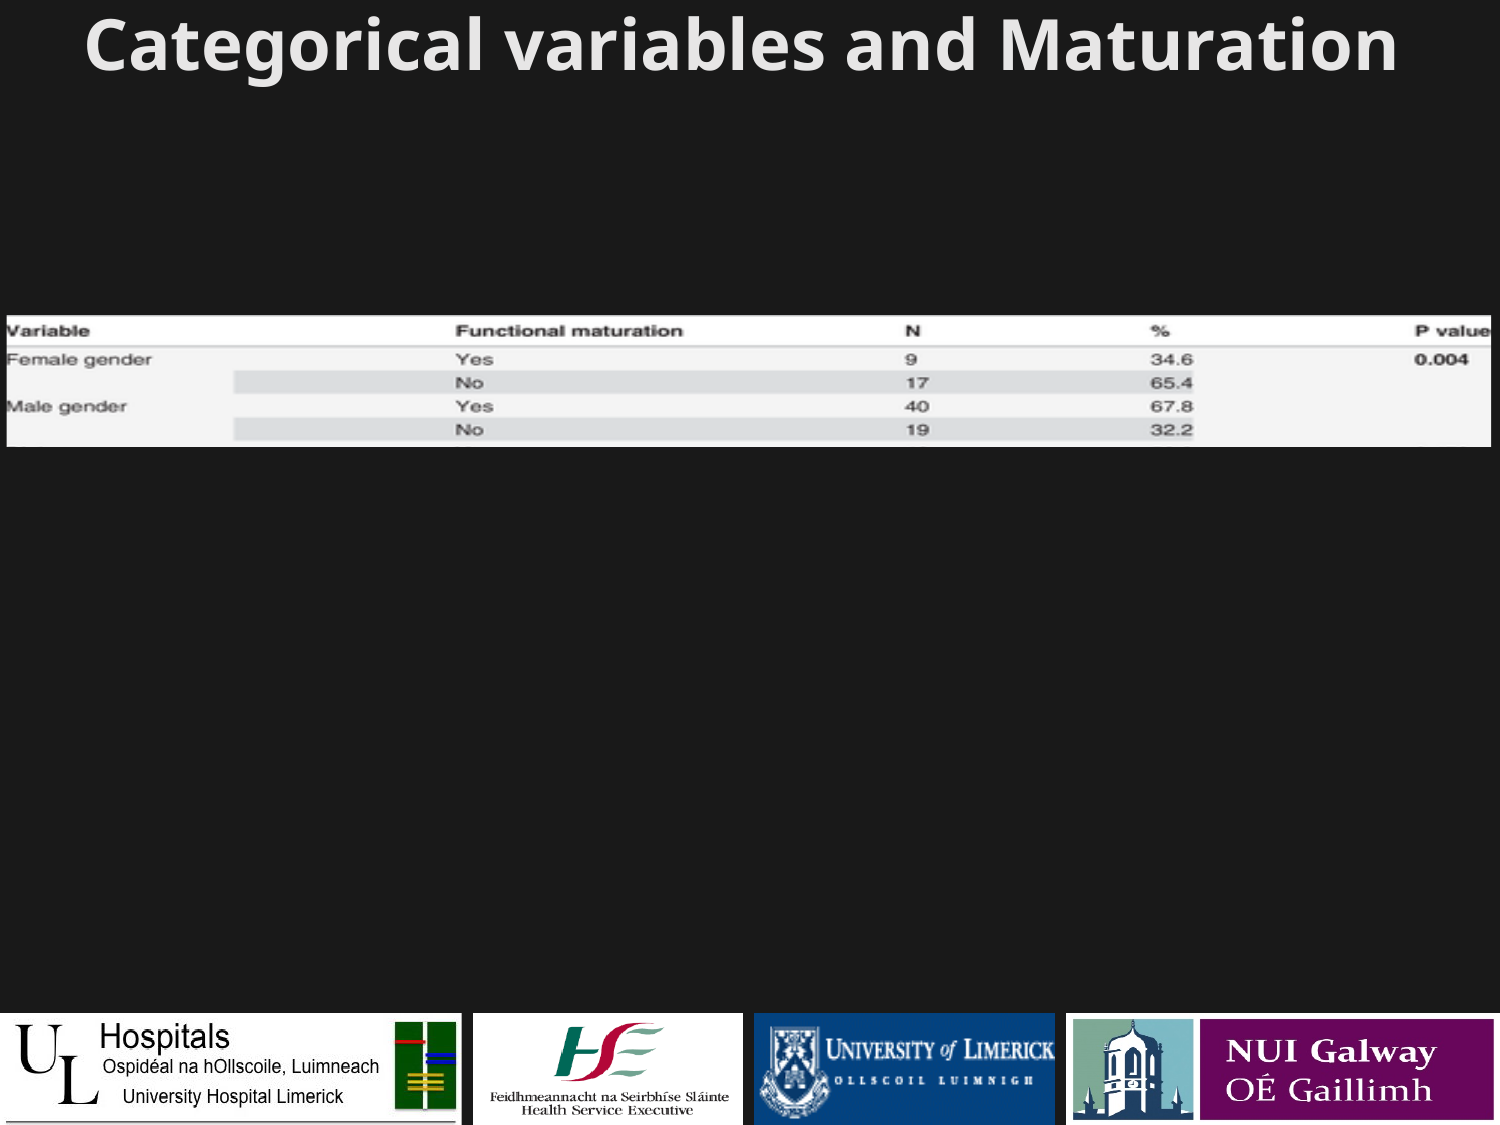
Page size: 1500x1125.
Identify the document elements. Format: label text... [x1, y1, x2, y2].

text_box Categorical variables and Maturation [0, 2, 1484, 69]
picture [6, 315, 1492, 447]
picture [473, 1013, 743, 1125]
picture [754, 1013, 1055, 1125]
picture [1066, 1013, 1500, 1125]
picture [0, 1013, 462, 1125]
